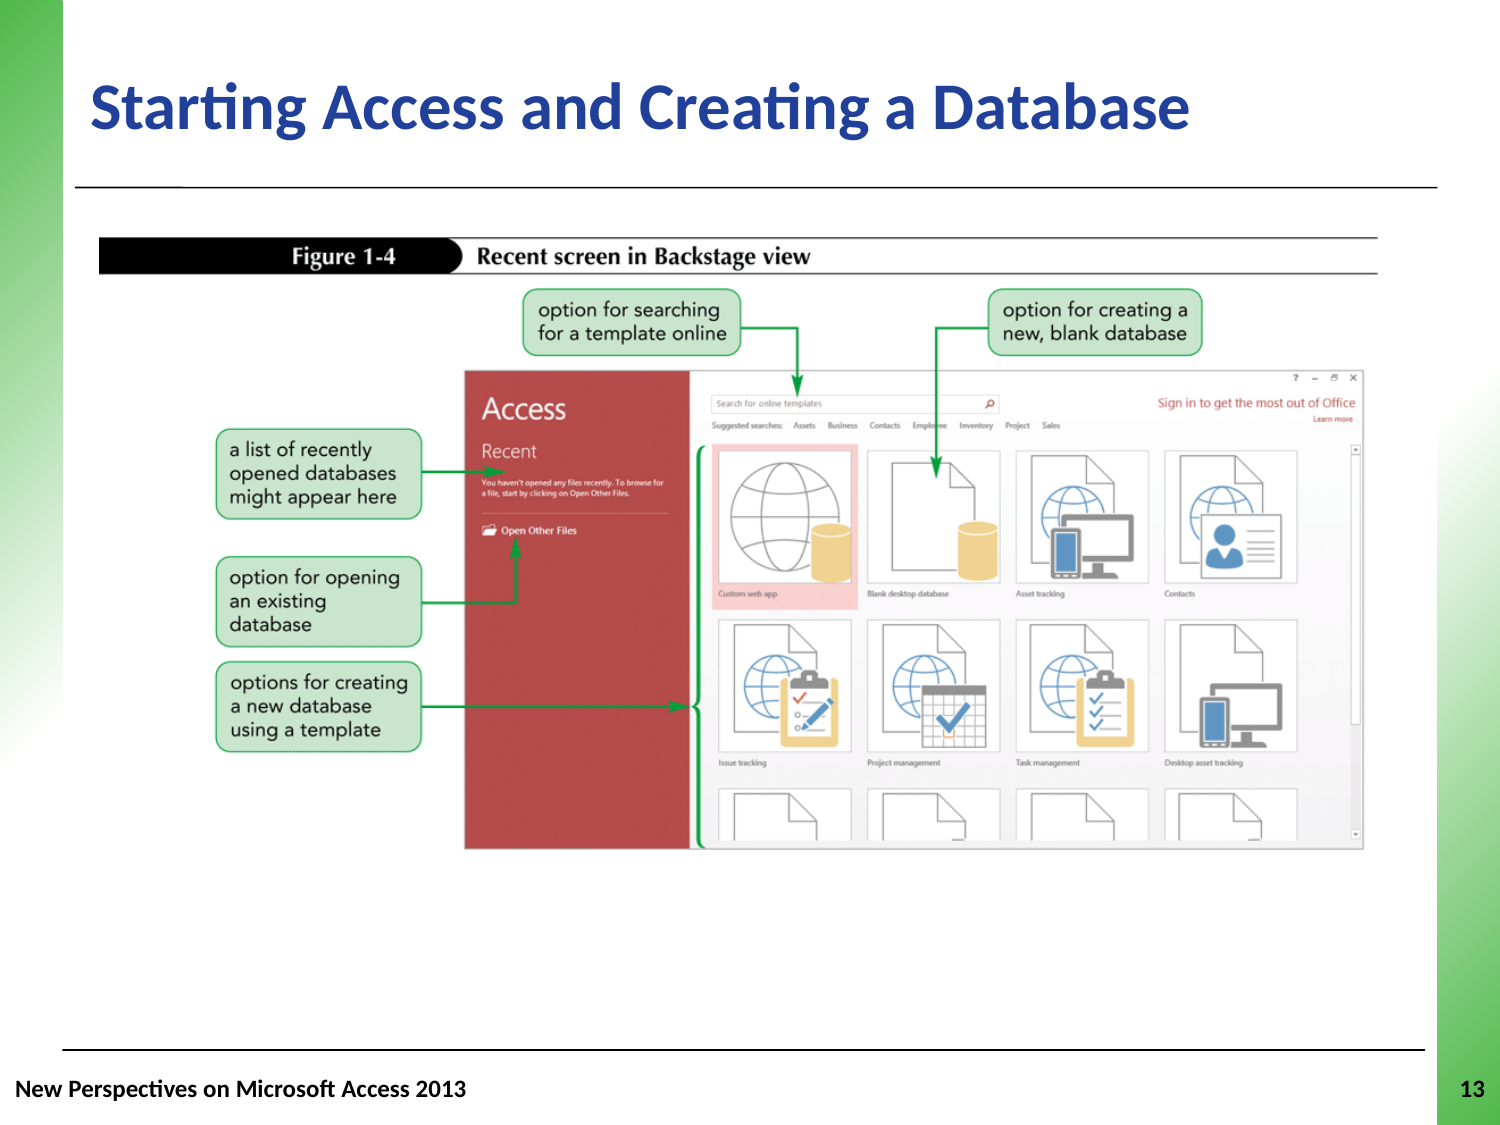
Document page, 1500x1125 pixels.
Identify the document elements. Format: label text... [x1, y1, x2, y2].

picture [99, 237, 1378, 851]
title Starting Access and Creating a Database [74, 24, 1438, 181]
slide_number 13 [1412, 1050, 1500, 1125]
footer New Perspectives on Microsoft Access 2013 [0, 1050, 1350, 1125]
